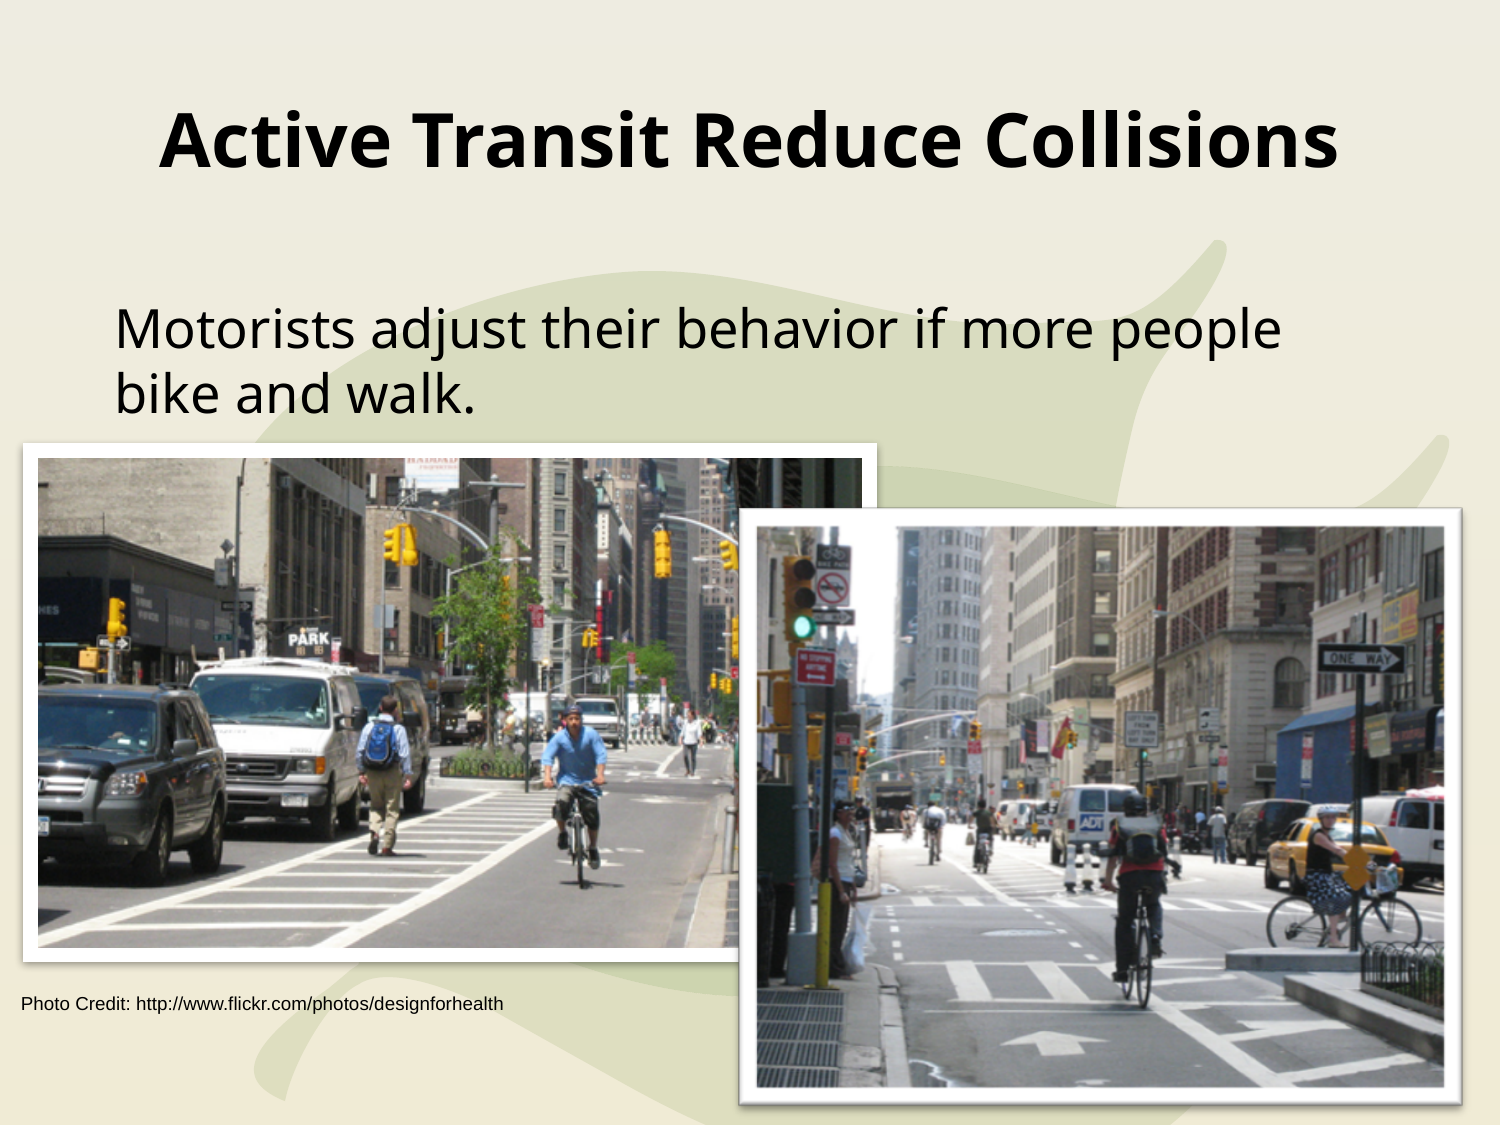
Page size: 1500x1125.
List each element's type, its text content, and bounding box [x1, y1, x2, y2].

text_box Photo Credit: http://www.flickr.com/photos/designforhealth [6, 983, 600, 1044]
picture [37, 457, 1476, 1123]
title Active Transit Reduce Collisions [37, 62, 1463, 213]
text_box Motorists adjust their behavior if more people bike and walk. [99, 287, 1388, 433]
